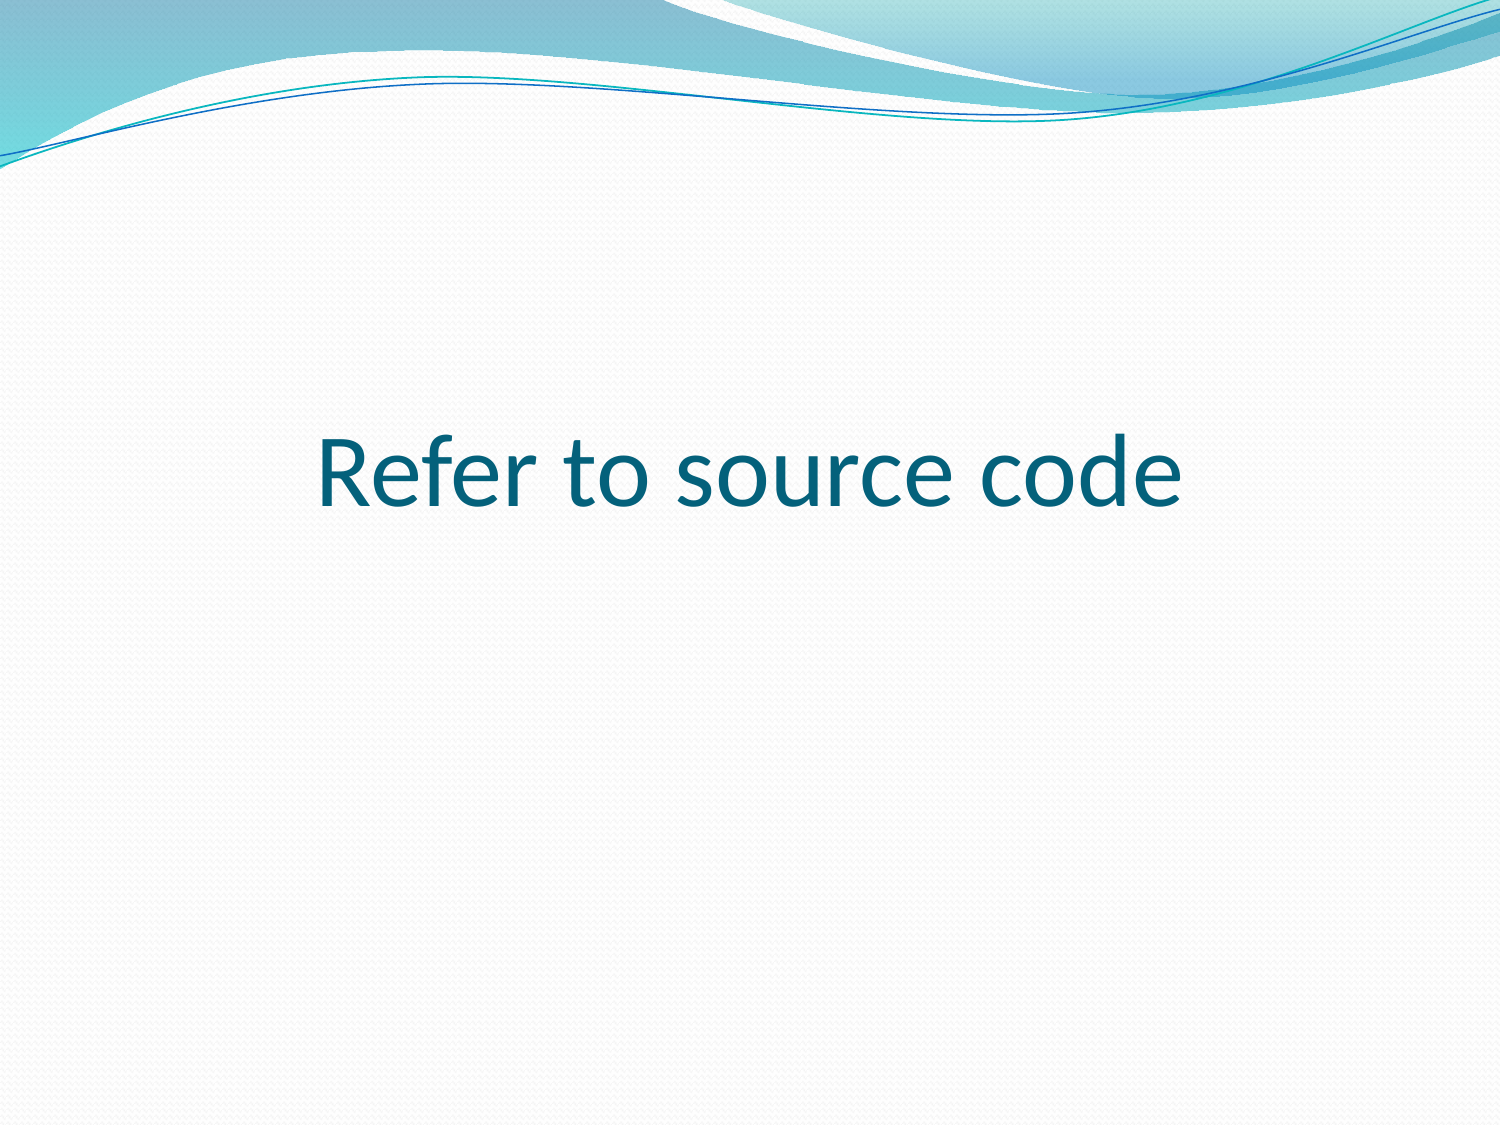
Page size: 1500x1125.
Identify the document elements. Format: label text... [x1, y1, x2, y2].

title Refer to source code [75, 115, 1425, 903]
